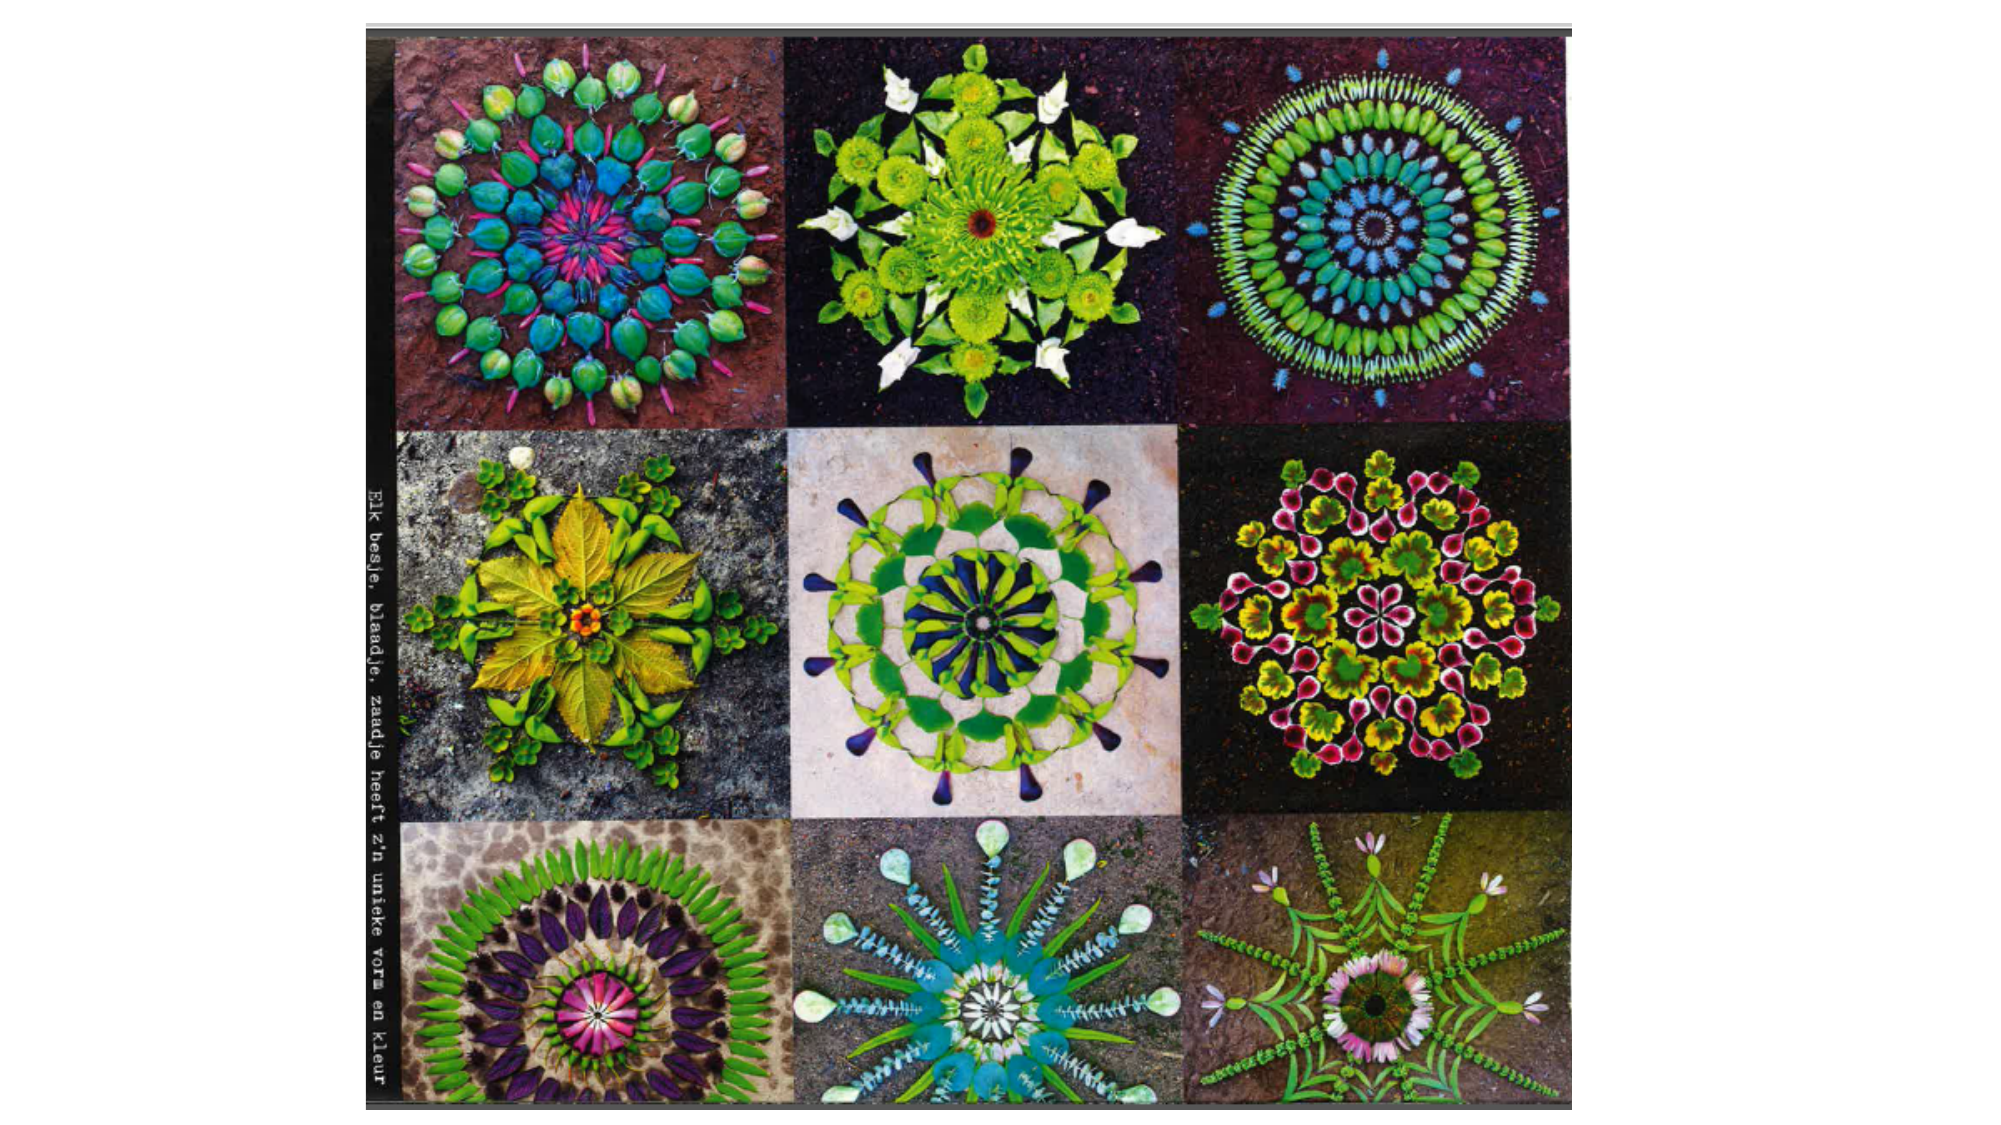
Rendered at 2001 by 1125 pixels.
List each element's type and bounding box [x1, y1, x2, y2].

picture [365, 23, 1572, 1110]
